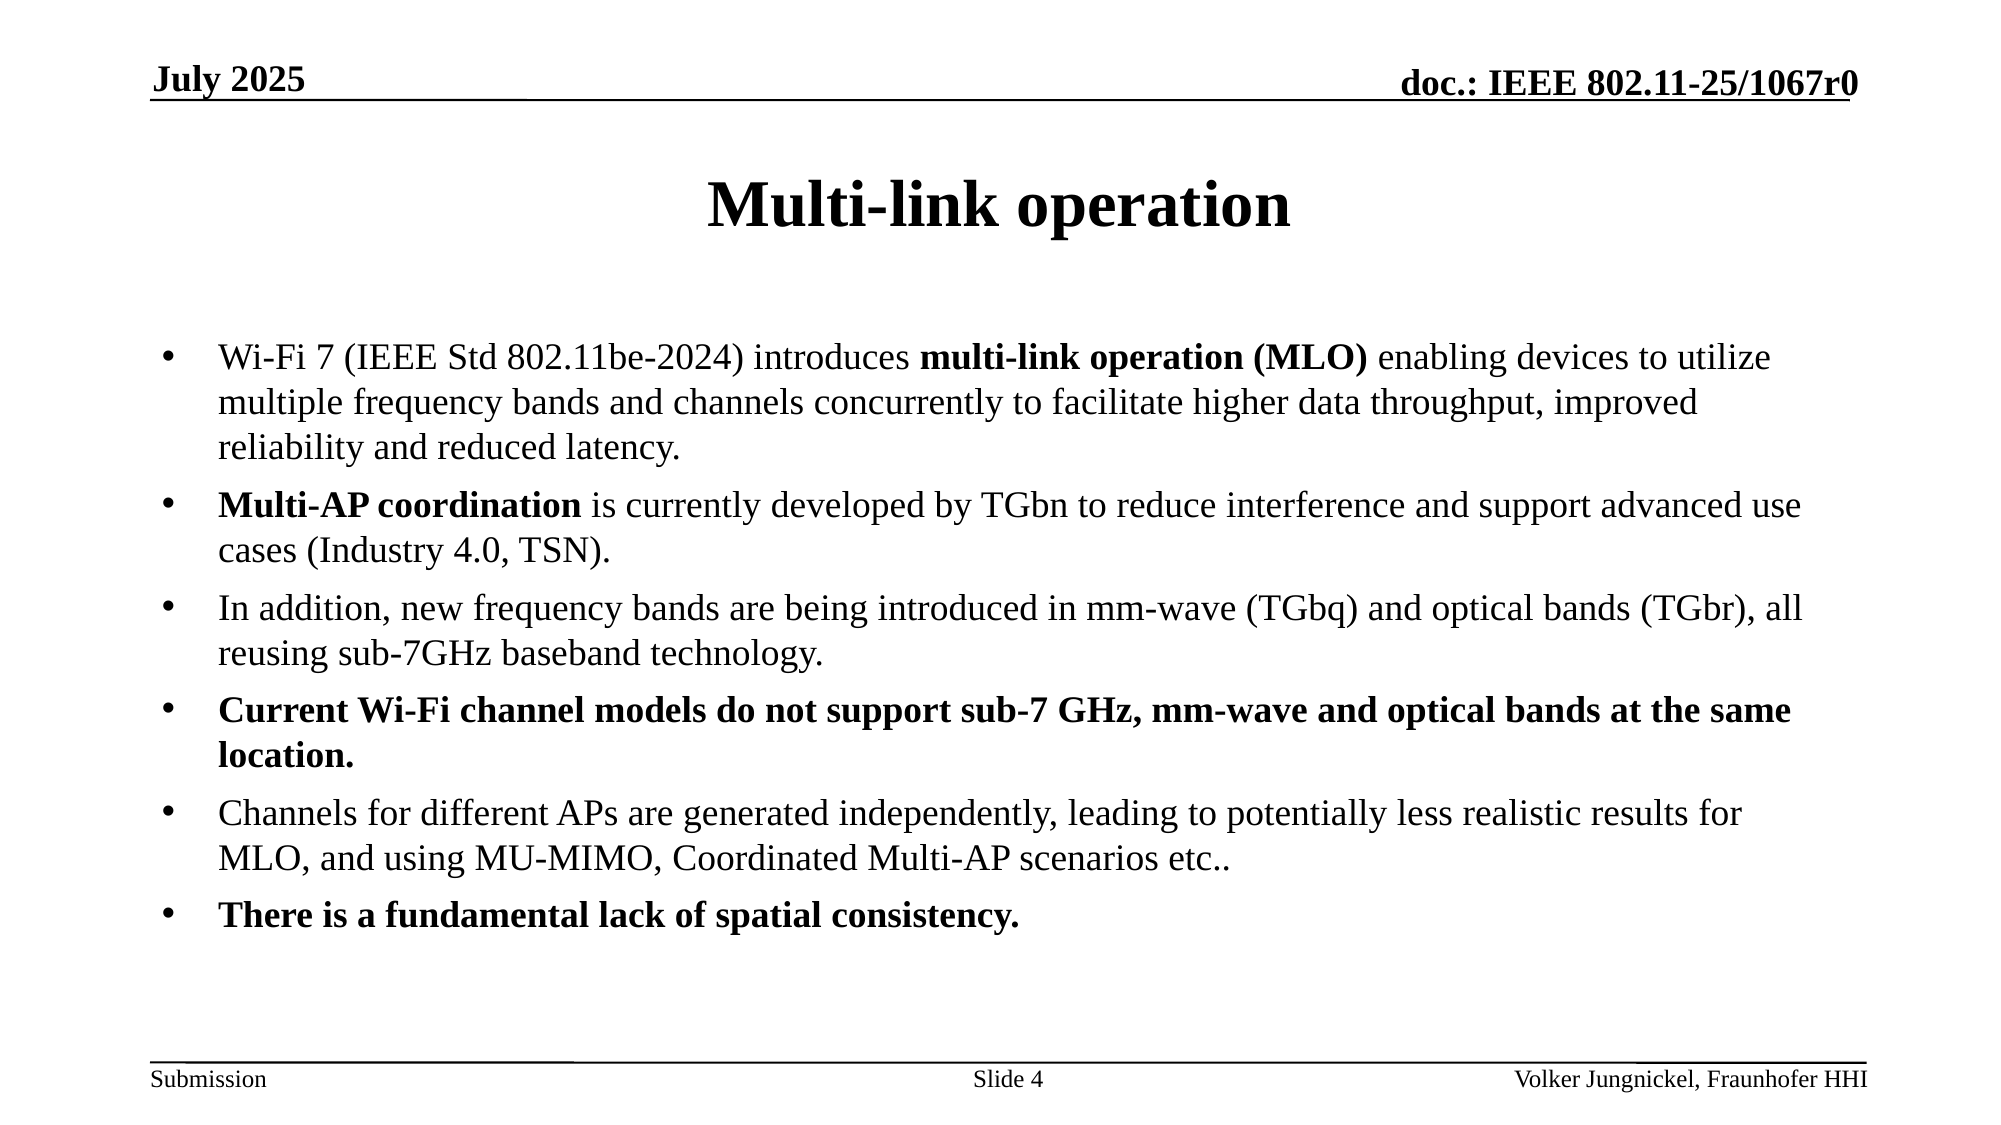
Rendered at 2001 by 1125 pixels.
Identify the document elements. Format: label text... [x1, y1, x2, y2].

title Multi-link operation [149, 112, 1850, 288]
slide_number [152, 54, 563, 100]
slide_number Slide 4 [950, 1061, 1067, 1123]
list Wi-Fi 7 (IEEE Std 802.11be-2024) introduces multi-link operation (MLO) enabling devices to utilize multiple frequency bands and channels concurrently to facilitate higher data throughput, improved reliability and reduced latency. Multi-AP coordination is currently developed by TGbn to reduce interference and support advanced use cases (Industry 4.0, TSN). In addition, new frequency bands are being introduced in mm-wave (TGbq) and optical bands (TGbr), all reusing sub-7GHz baseband technology. Current Wi-Fi channel models do not support sub-7 GHz, mm-wave and optical bands at the same location. Channels for different APs are generated independently, leading to potentially less realistic results for MLO, and using MU-MIMO, Coordinated Multi-AP scenarios etc.. There is a fundamental lack of spatial consistency. [90, 324, 1850, 1061]
footer Volker Jungnickel, Fraunhofer HHI [1171, 1061, 1869, 1093]
